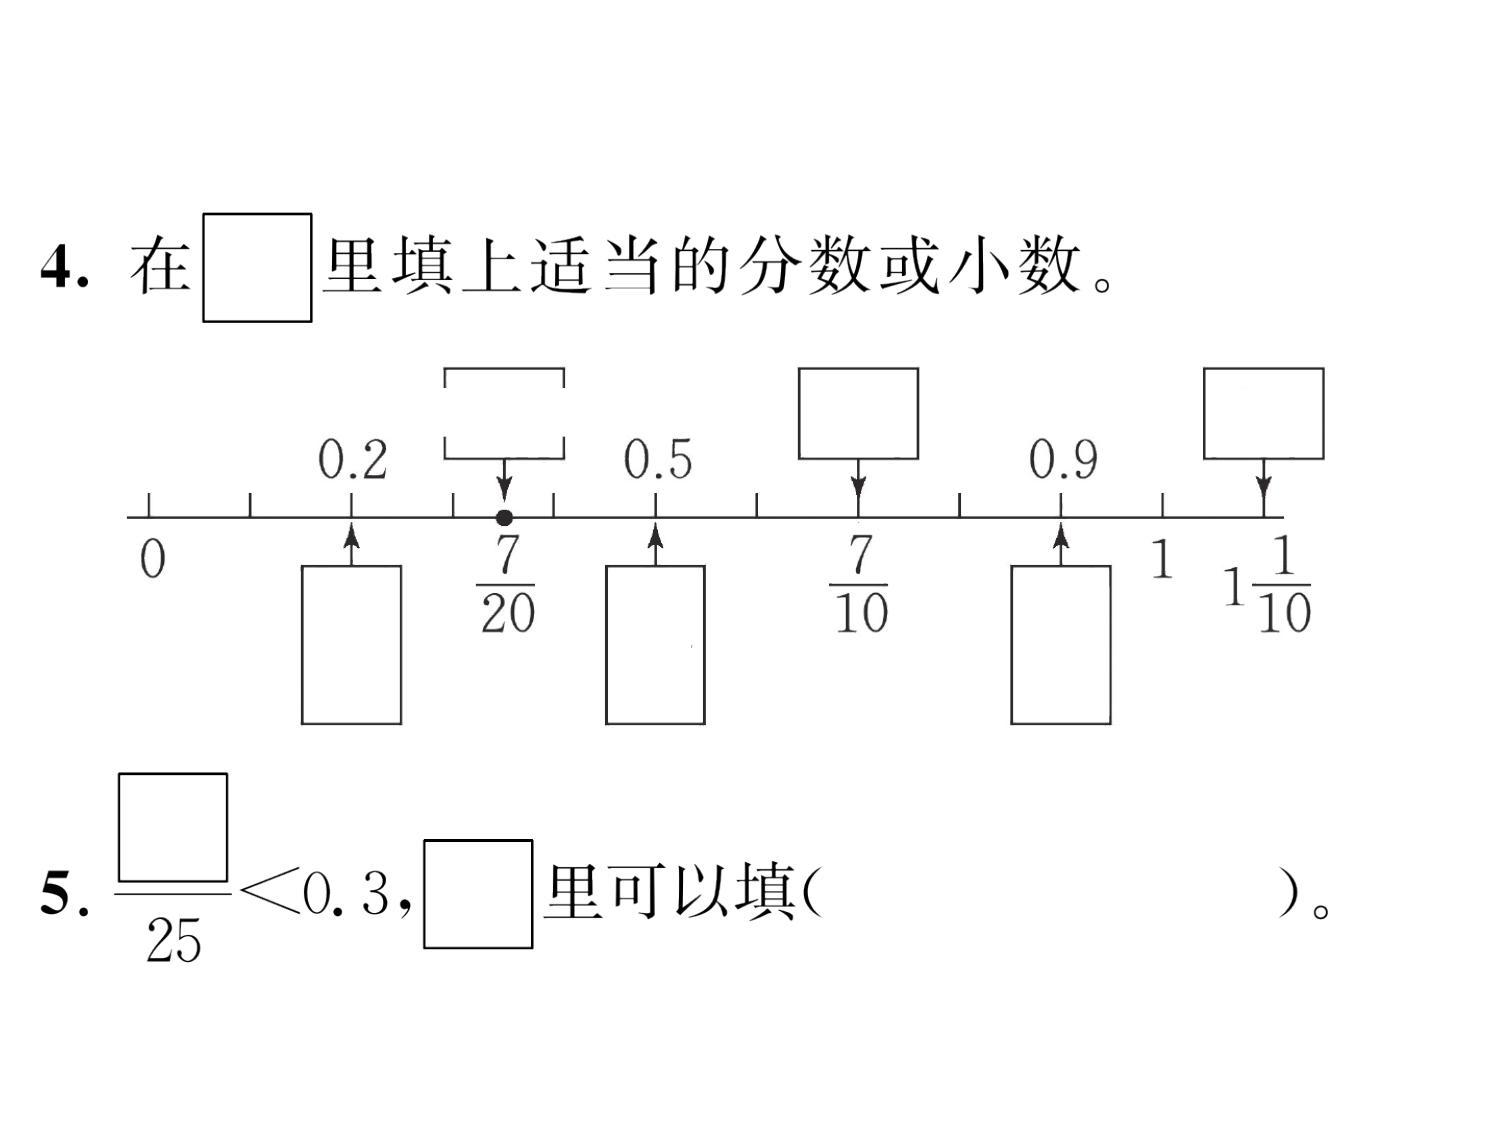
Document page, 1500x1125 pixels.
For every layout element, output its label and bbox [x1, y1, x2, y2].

picture [35, 177, 1453, 986]
